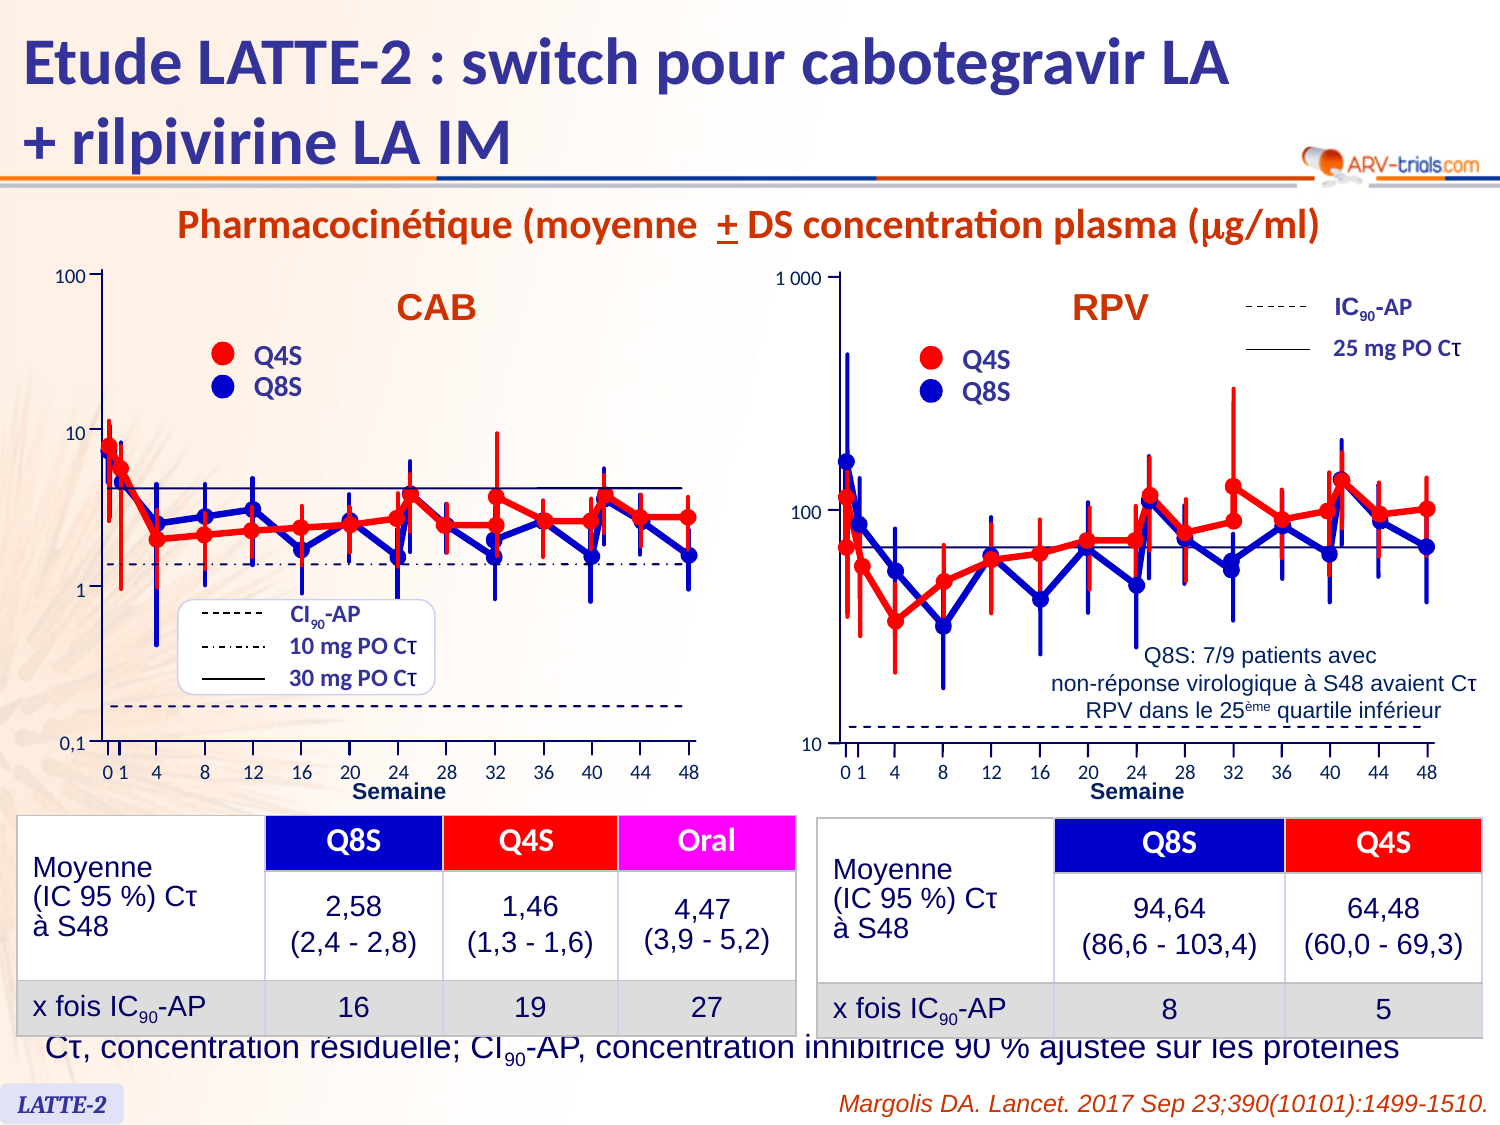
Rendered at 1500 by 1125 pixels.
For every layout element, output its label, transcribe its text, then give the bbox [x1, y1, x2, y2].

table_header Q8S [266, 820, 442, 870]
title Etude LATTE-2 : switch pour cabotegravir LA + rilpivirine LA IM [8, 7, 1500, 190]
text_box Cτ, concentration résiduelle; CI90-AP, concentration inhibitrice 90 % ajustée sur les protéines [30, 1017, 1469, 1078]
table_header Q4S [1286, 819, 1481, 872]
table_header Q8S [1055, 819, 1284, 872]
text_box Pharmacocinétique (moyenne + DS concentration plasma (mg/ml) [162, 190, 1336, 254]
table_cell x fois IC90-AP [818, 984, 1053, 1037]
table_header Oral [619, 816, 795, 870]
text_box Margolis DA. Lancet. 2017 Sep 23;390(10101):1499-1510. [316, 1080, 1500, 1125]
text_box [38, 254, 716, 812]
table_cell 5 [1286, 984, 1481, 1037]
table_cell 8 [1055, 984, 1284, 1037]
table_cell 1,46 (1,3 - 1,6) [444, 872, 617, 980]
table_cell x fois IC90-AP [18, 981, 264, 1035]
table_cell 2,58 (2,4 - 2,8) [266, 872, 442, 980]
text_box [758, 257, 1495, 813]
table_cell 19 [444, 981, 617, 1035]
picture [0, 0, 1500, 1125]
table_header Moyenne (IC 95 %) Cτ à S48 [18, 816, 264, 980]
table_header Moyenne (IC 95 %) Cτ à S48 [818, 819, 1053, 982]
table_cell 94,64 (86,6 - 103,4) [1055, 874, 1284, 982]
table_cell 27 [619, 981, 795, 1035]
table_cell 4,47 (3,9 - 5,2) [619, 872, 795, 980]
table_header Q4S [444, 820, 617, 870]
table_cell 16 [266, 981, 442, 1035]
table_cell 64,48 (60,0 - 69,3) [1286, 874, 1481, 982]
text_box LATTE-2 [0, 1083, 124, 1125]
